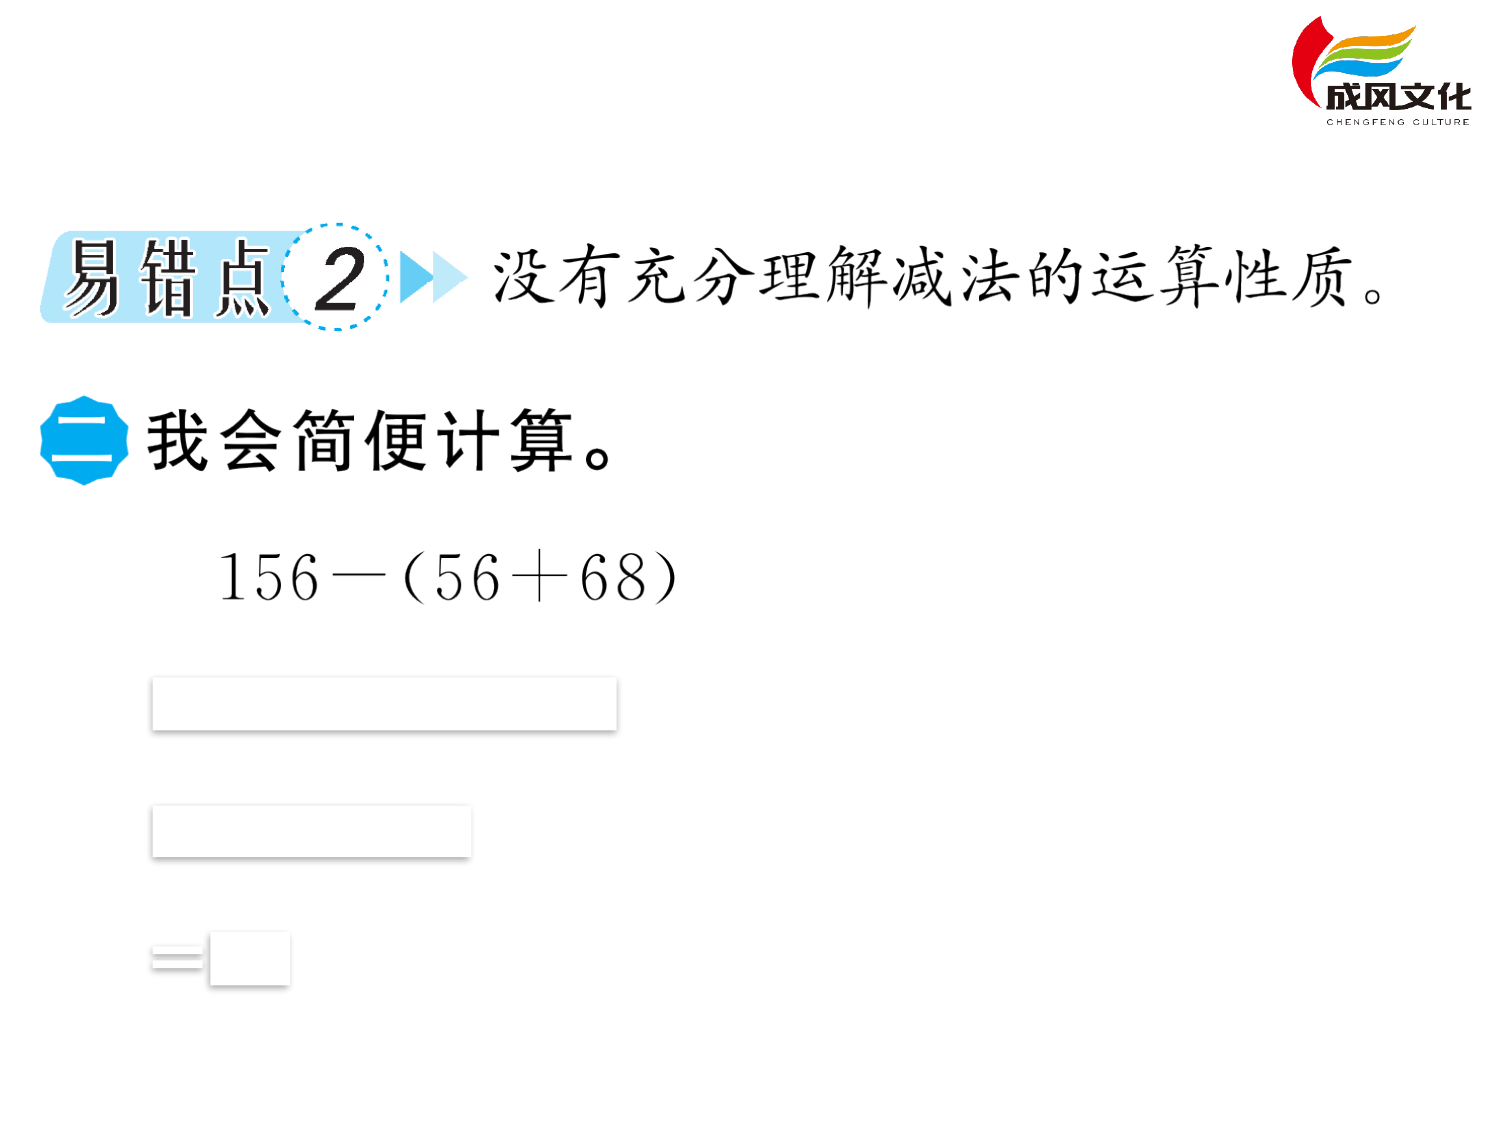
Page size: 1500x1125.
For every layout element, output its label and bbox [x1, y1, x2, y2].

picture [1281, 0, 1489, 136]
picture [35, 176, 1453, 1008]
